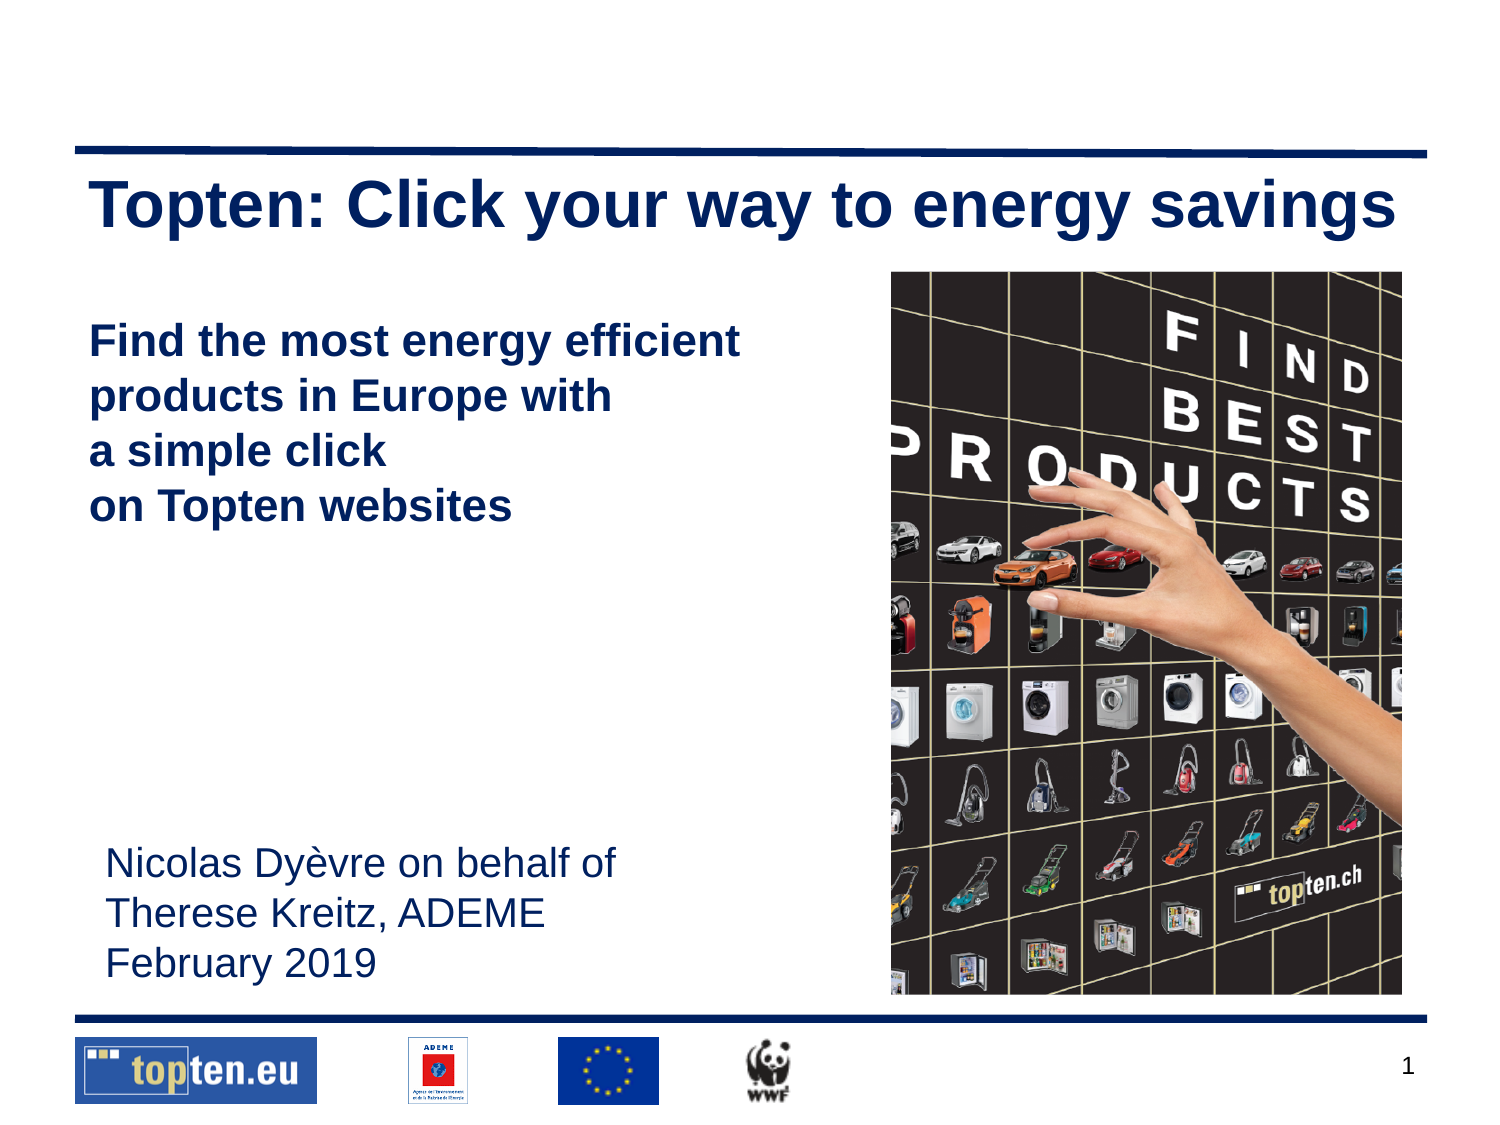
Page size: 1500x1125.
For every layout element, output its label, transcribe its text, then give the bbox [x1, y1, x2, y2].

text_box Nicolas Dyèvre on behalf of Therese Kreitz, ADEME February 2019 [90, 828, 703, 1044]
picture [75, 1037, 317, 1104]
picture [408, 1044, 468, 1104]
text_box Topten: Click your way to energy savings Find the most energy efficient products in Europe with a simple click on Topten websites [73, 83, 1427, 608]
picture [891, 271, 1402, 996]
picture [736, 1029, 801, 1113]
picture [558, 1044, 659, 1105]
